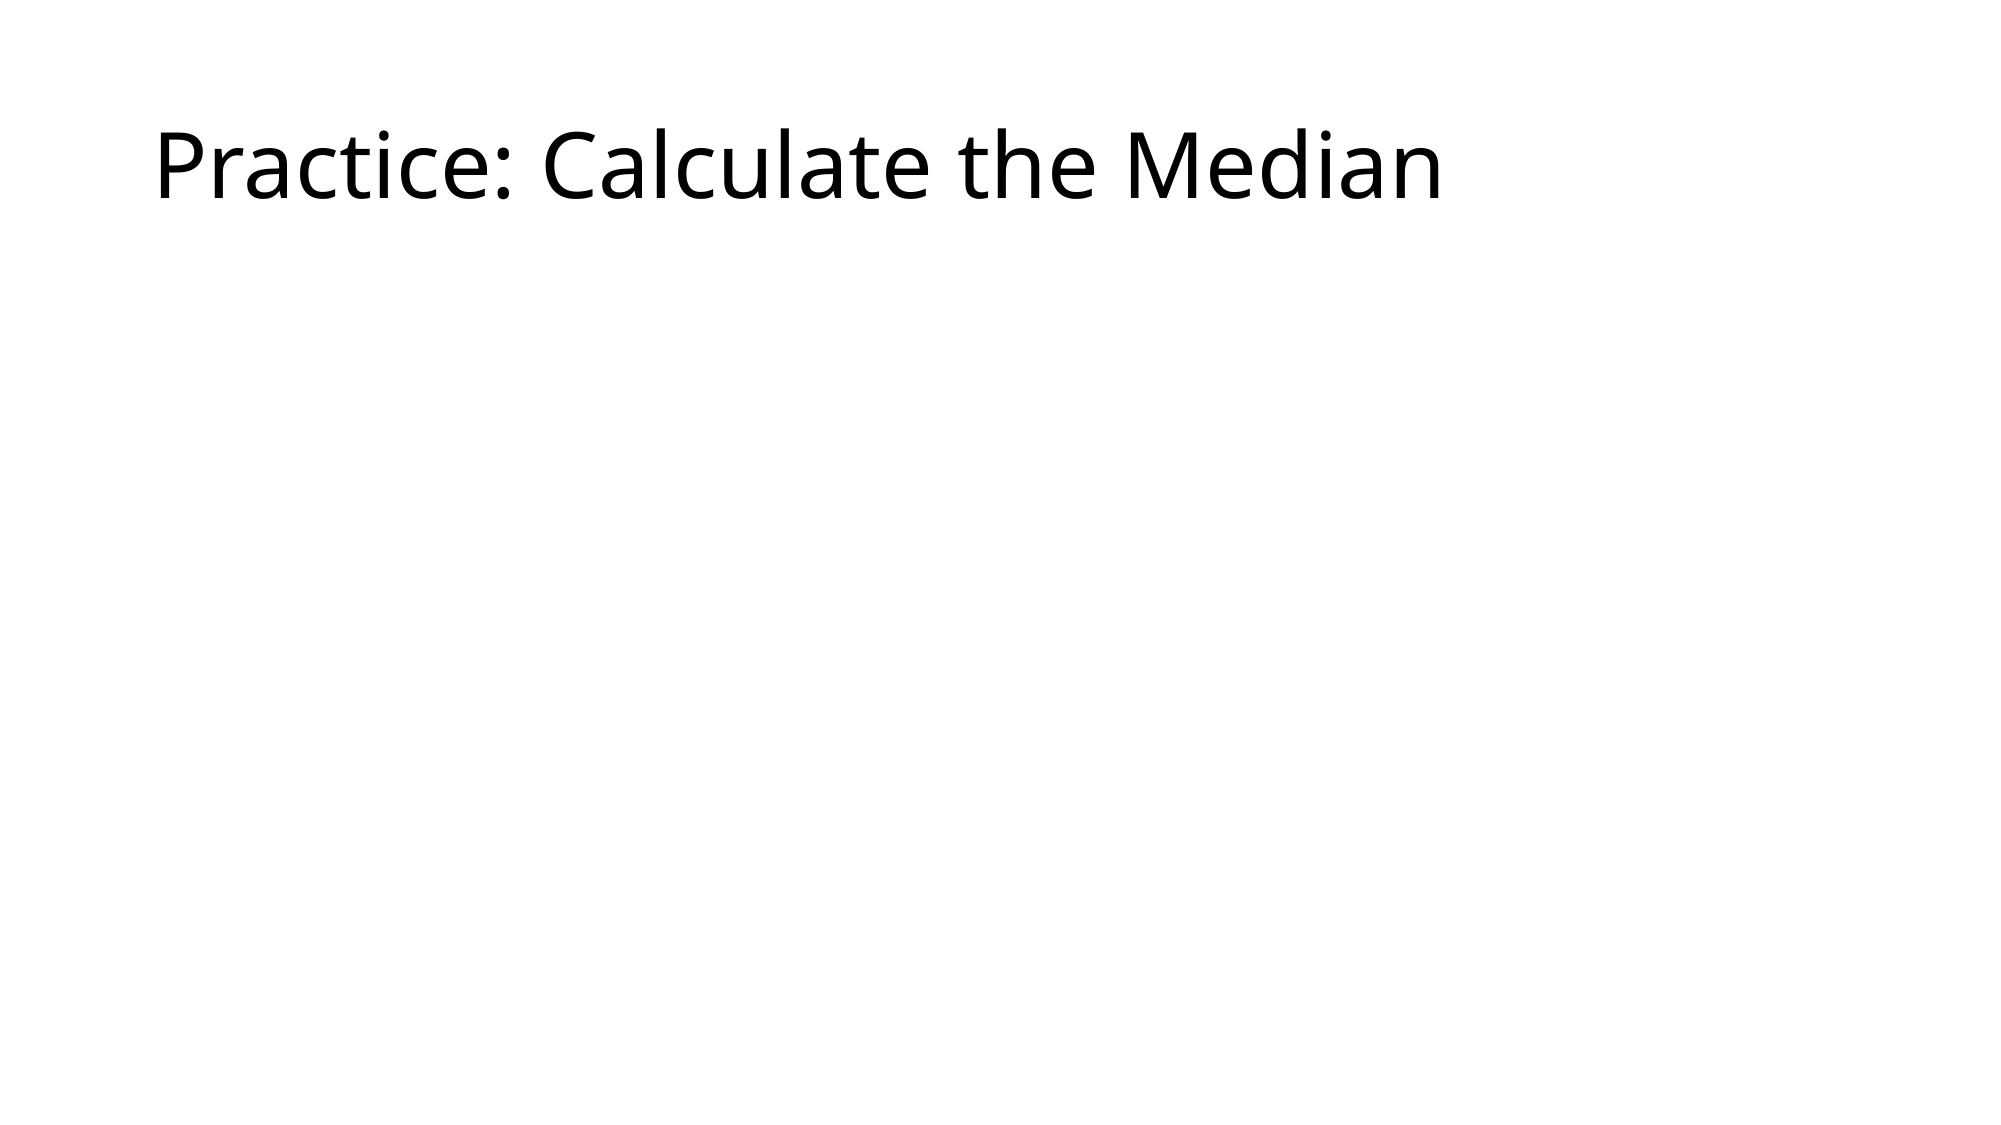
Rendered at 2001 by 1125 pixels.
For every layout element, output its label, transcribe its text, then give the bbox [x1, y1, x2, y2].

title Practice: Calculate the Median [137, 59, 1863, 278]
